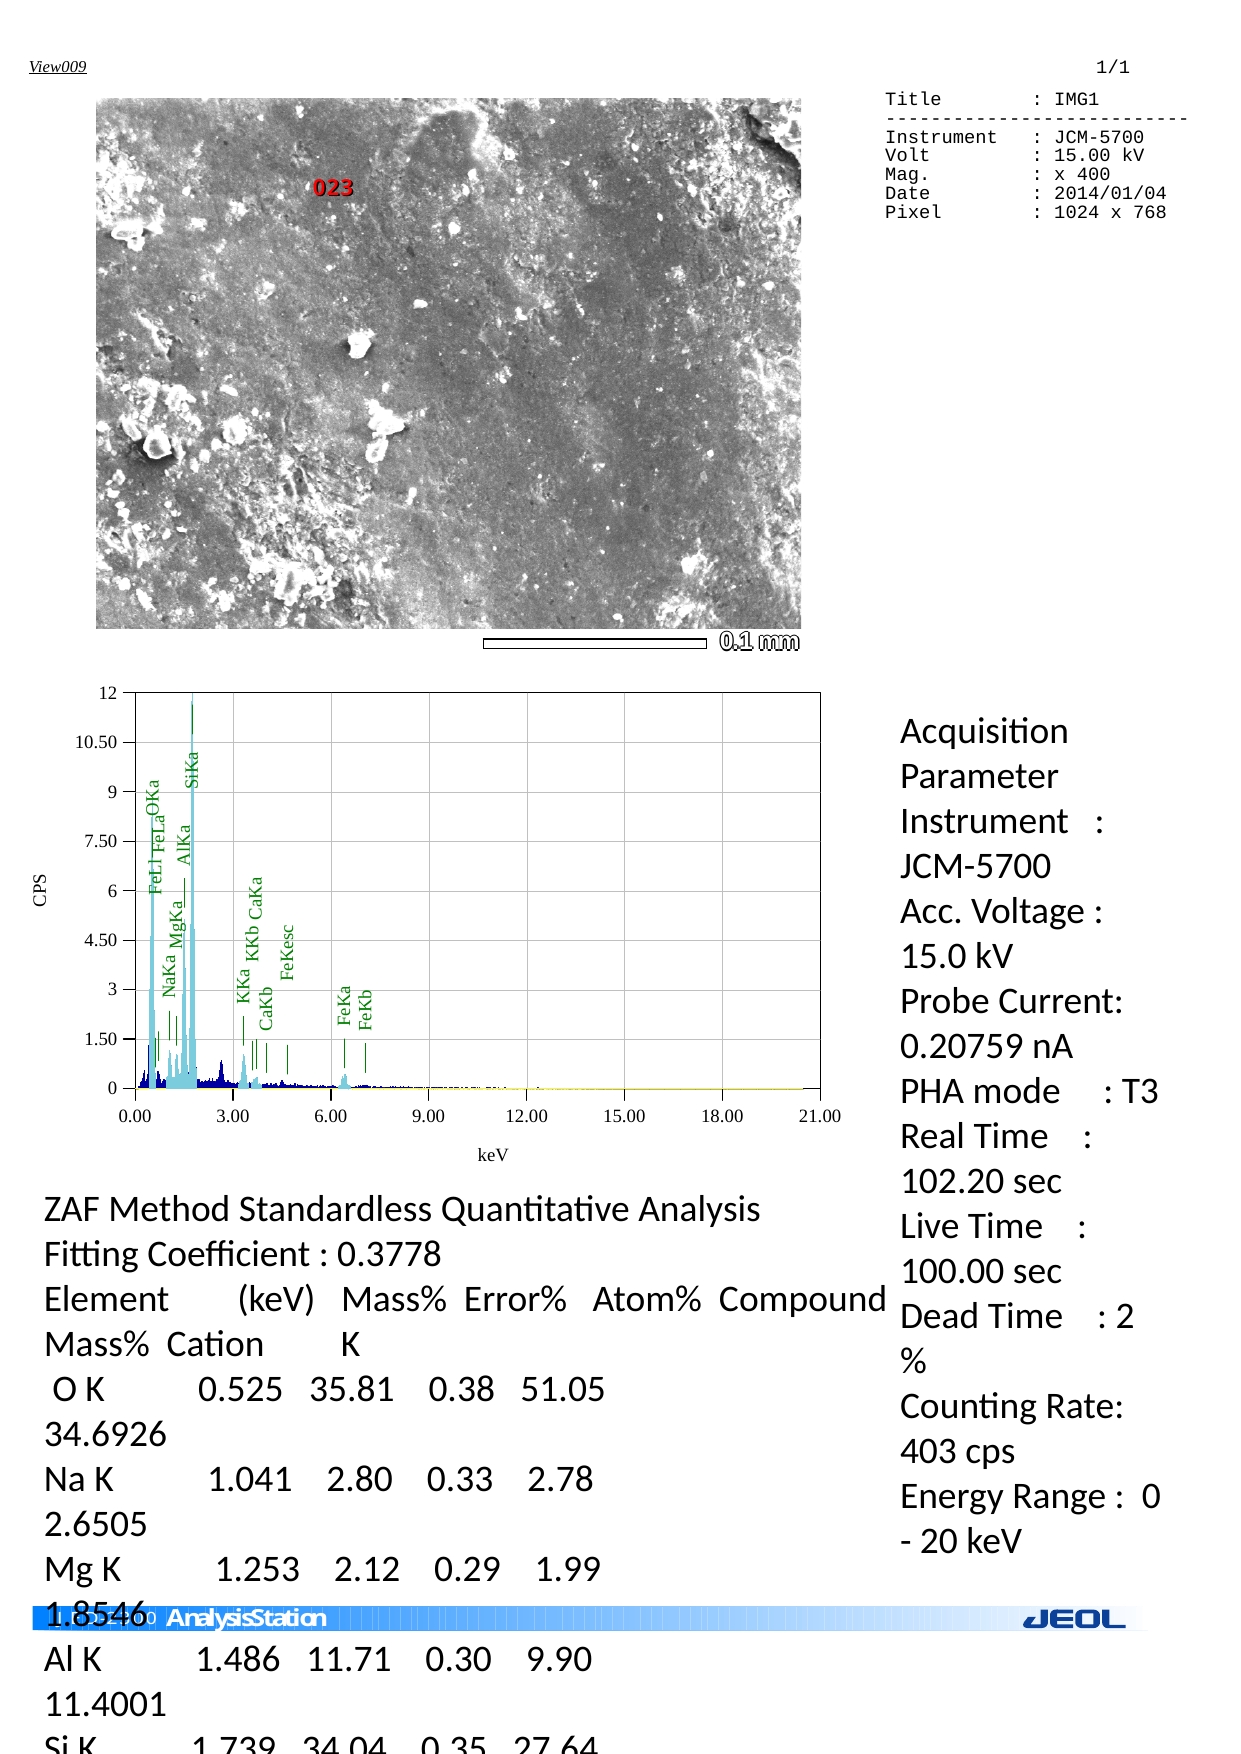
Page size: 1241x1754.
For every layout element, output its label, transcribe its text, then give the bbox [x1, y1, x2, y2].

text_box Title : IMG1 --------------------------- Instrument : JCM-5700 Volt : 15.00 kV Mag. : x 400 Date : 2014/01/04 Pixel : 1024 x 768 [885, 90, 1199, 222]
picture [94, 90, 802, 658]
picture [28, 669, 856, 1166]
text_box ZAF Method Standardless Quantitative Analysis Fitting Coefficient : 0.3778 Element (keV) Mass% Error% Atom% Compound Mass% Cation K O K 0.525 35.81 0.38 51.05 34.6926 Na K 1.041 2.80 0.33 2.78 2.6505 Mg K 1.253 2.12 0.29 1.99 1.8546 Al K 1.486 11.71 0.30 9.90 11.4001 Si K 1.739 34.04 0.35 27.64 34.0935 K K 3.312 5.24 0.59 3.06 6.1961 Ca K 3.690 1.29 0.71 0.73 1.5971 Fe K 6.398 7.00 1.98 2.86 7.5153 Total 100.00 100.00 [28, 1176, 968, 1601]
text_box View009 [28, 58, 93, 76]
text_box ZAF Method Standardless Quantitative Analysis Fitting Coefficient : 0.3778 Element (keV) Mass% Error% Atom% Compound Mass% Cation K O K 0.525 35.81 0.38 51.05 34.6926 Na K 1.041 2.80 0.33 2.78 2.6505 Mg K 1.253 2.12 0.29 1.99 1.8546 Al K 1.486 11.71 0.30 9.90 11.4001 Si K 1.739 34.04 0.35 27.64 34.0935 K K 3.312 5.24 0.59 3.06 6.1961 Ca K 3.690 1.29 0.71 0.73 1.5971 Fe K 6.398 7.00 1.98 2.86 7.5153 Total 100.00 100.00 [28, 1643, 968, 1754]
text_box 1/1 [1087, 58, 1130, 78]
picture [28, 1601, 1152, 1636]
text_box Acquisition Parameter Instrument : JCM-5700 Acc. Voltage : 15.0 kV Probe Current: 0.20759 nA PHA mode : T3 Real Time : 102.20 sec Live Time : 100.00 sec Dead Time : 2 % Counting Rate: 403 cps Energy Range : 0 - 20 keV [885, 698, 1181, 1614]
